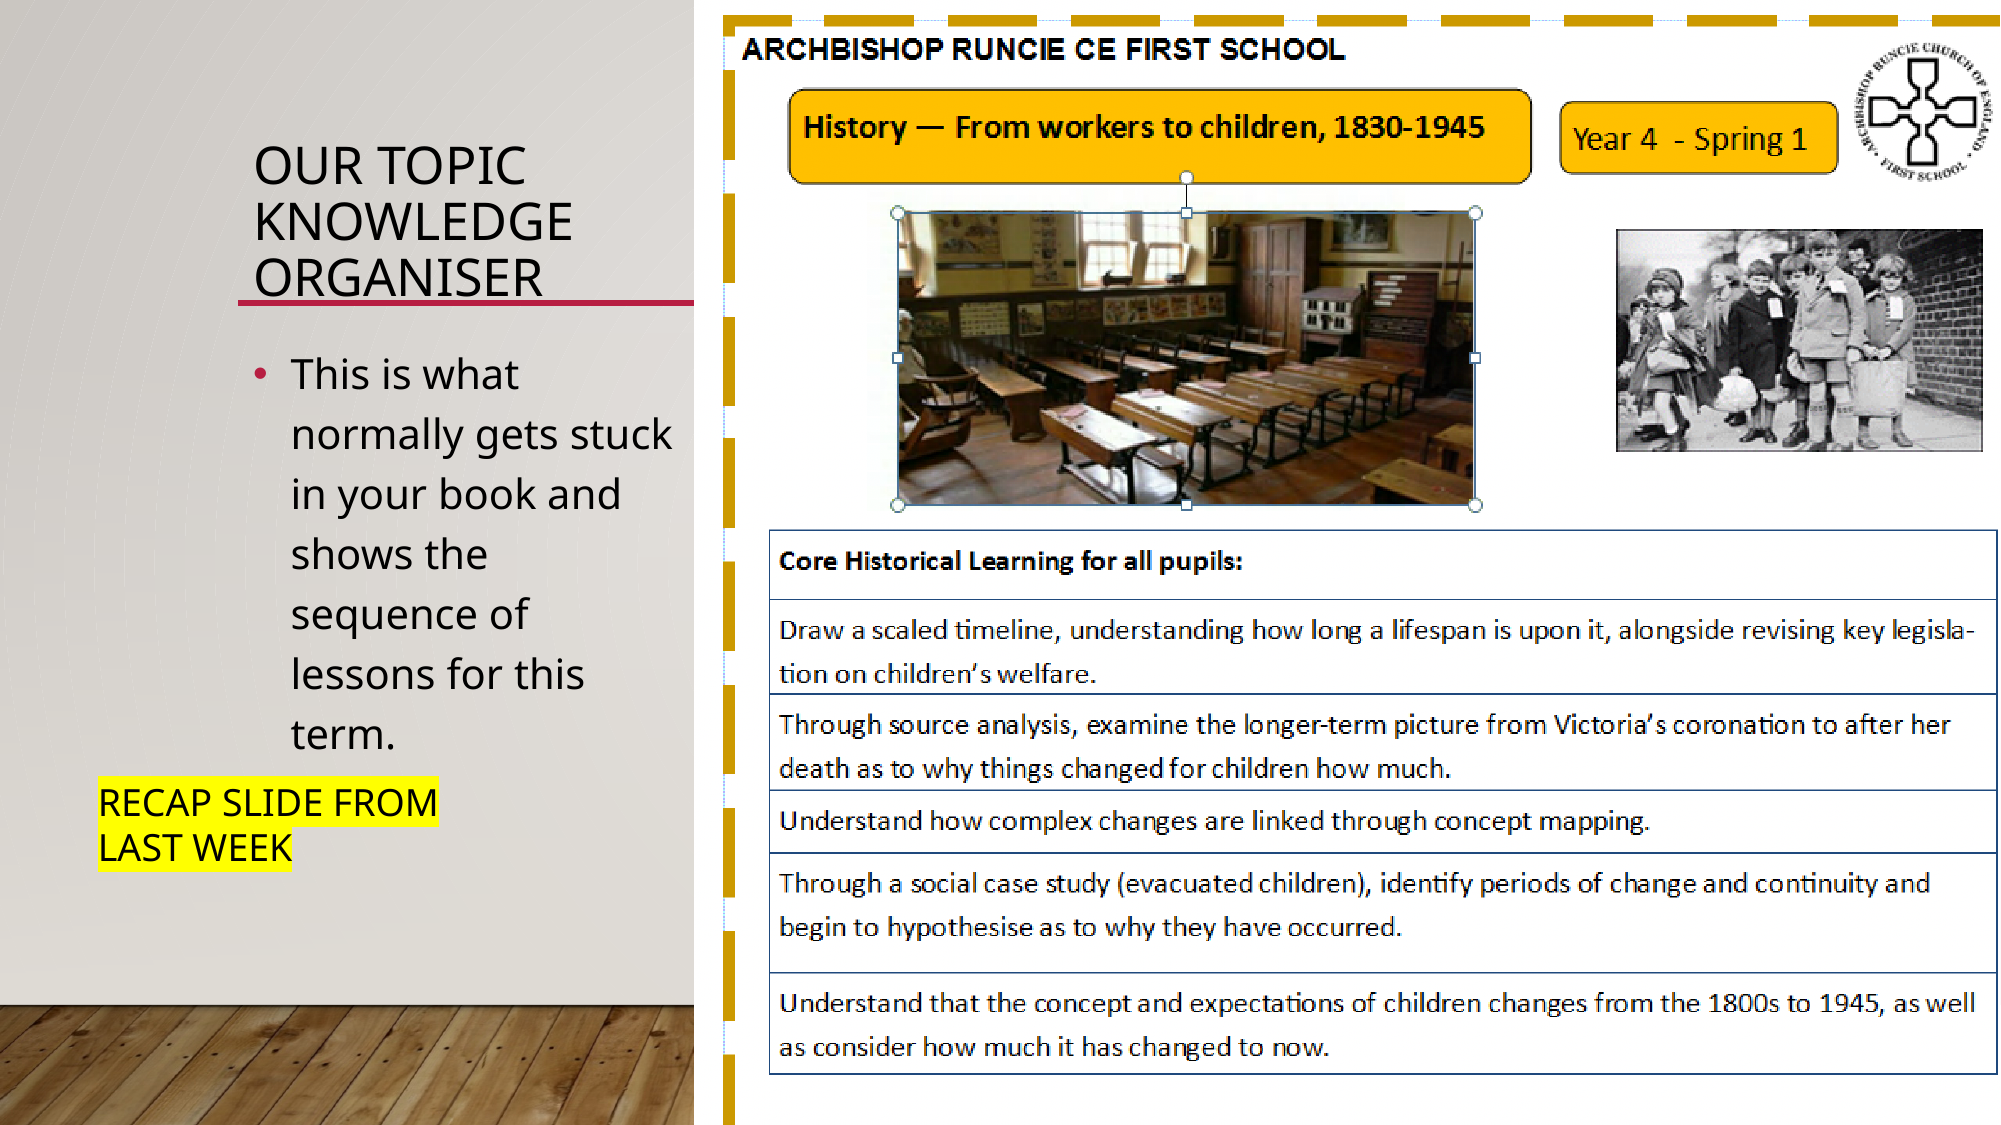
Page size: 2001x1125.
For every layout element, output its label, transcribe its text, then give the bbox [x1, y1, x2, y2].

picture [0, 0, 2000, 1125]
text_box RECAP SLIDE FROM LAST WEEK [83, 771, 530, 876]
list This is what normally gets stuck in your book and shows the sequence of lessons for this term. [238, 330, 694, 897]
title Our topic knowledge organiser [238, 131, 694, 305]
